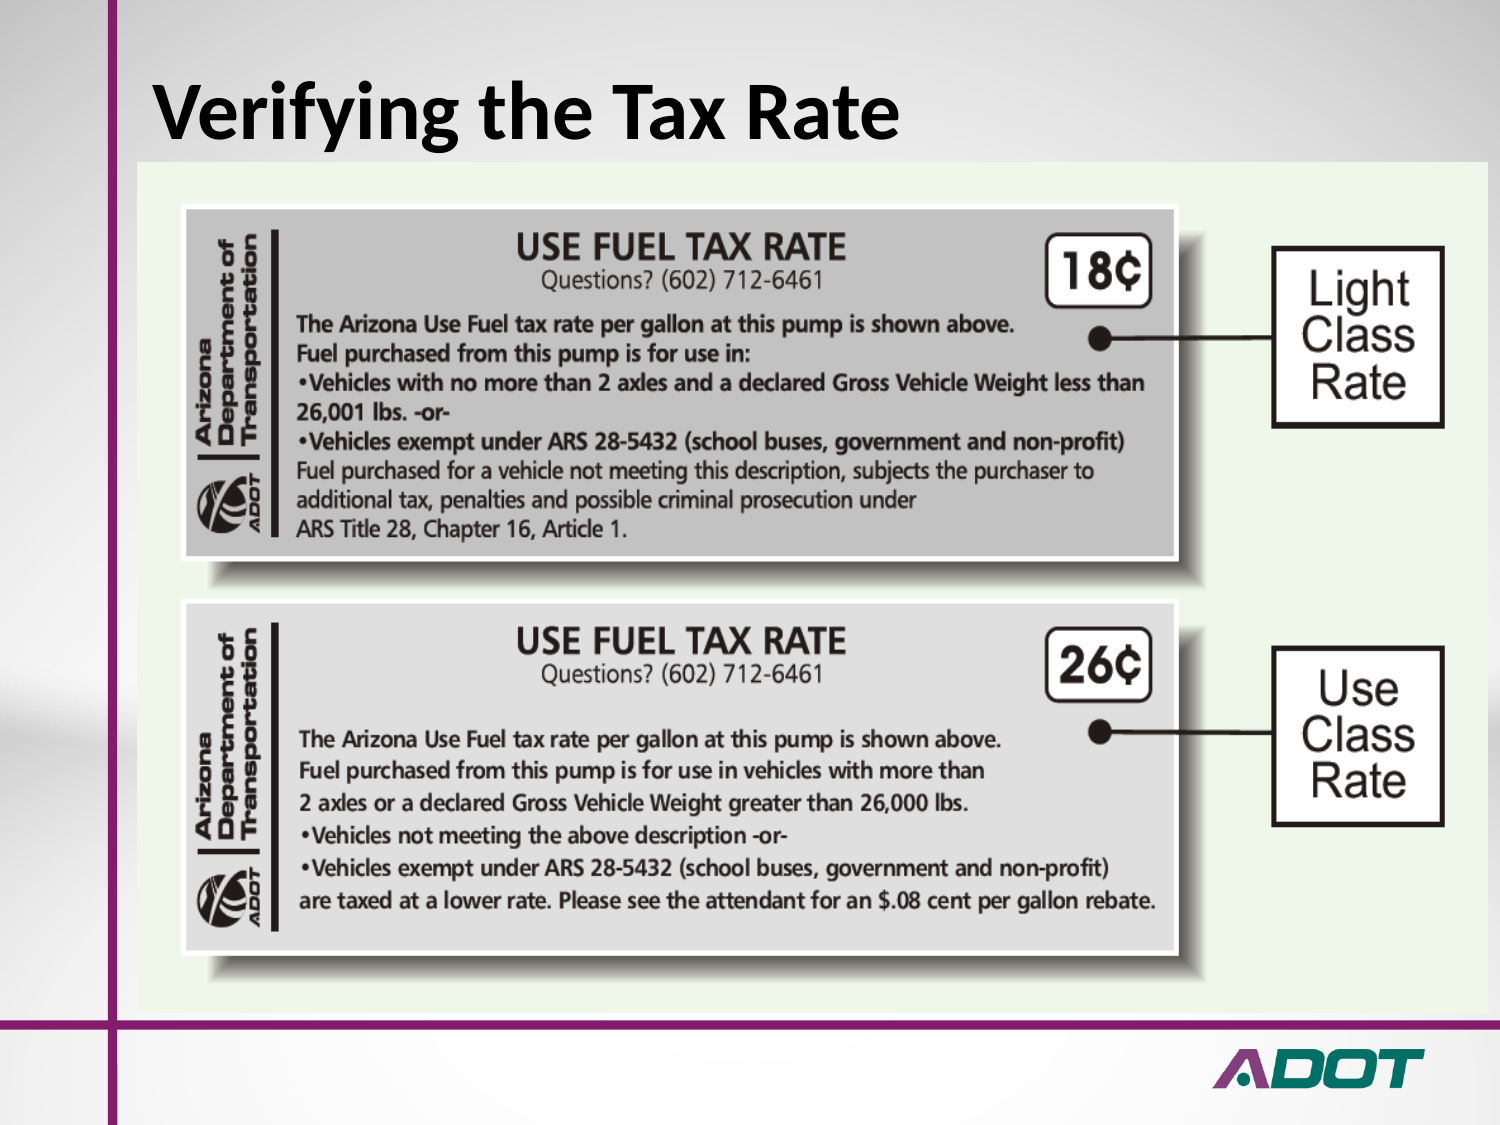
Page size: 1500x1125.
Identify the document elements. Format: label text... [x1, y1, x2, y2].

picture [118, 0, 1500, 1020]
picture [118, 1030, 1500, 1125]
title Verifying the Tax Rate [137, 12, 1425, 161]
picture [0, 1030, 107, 1125]
picture [0, 0, 107, 1020]
